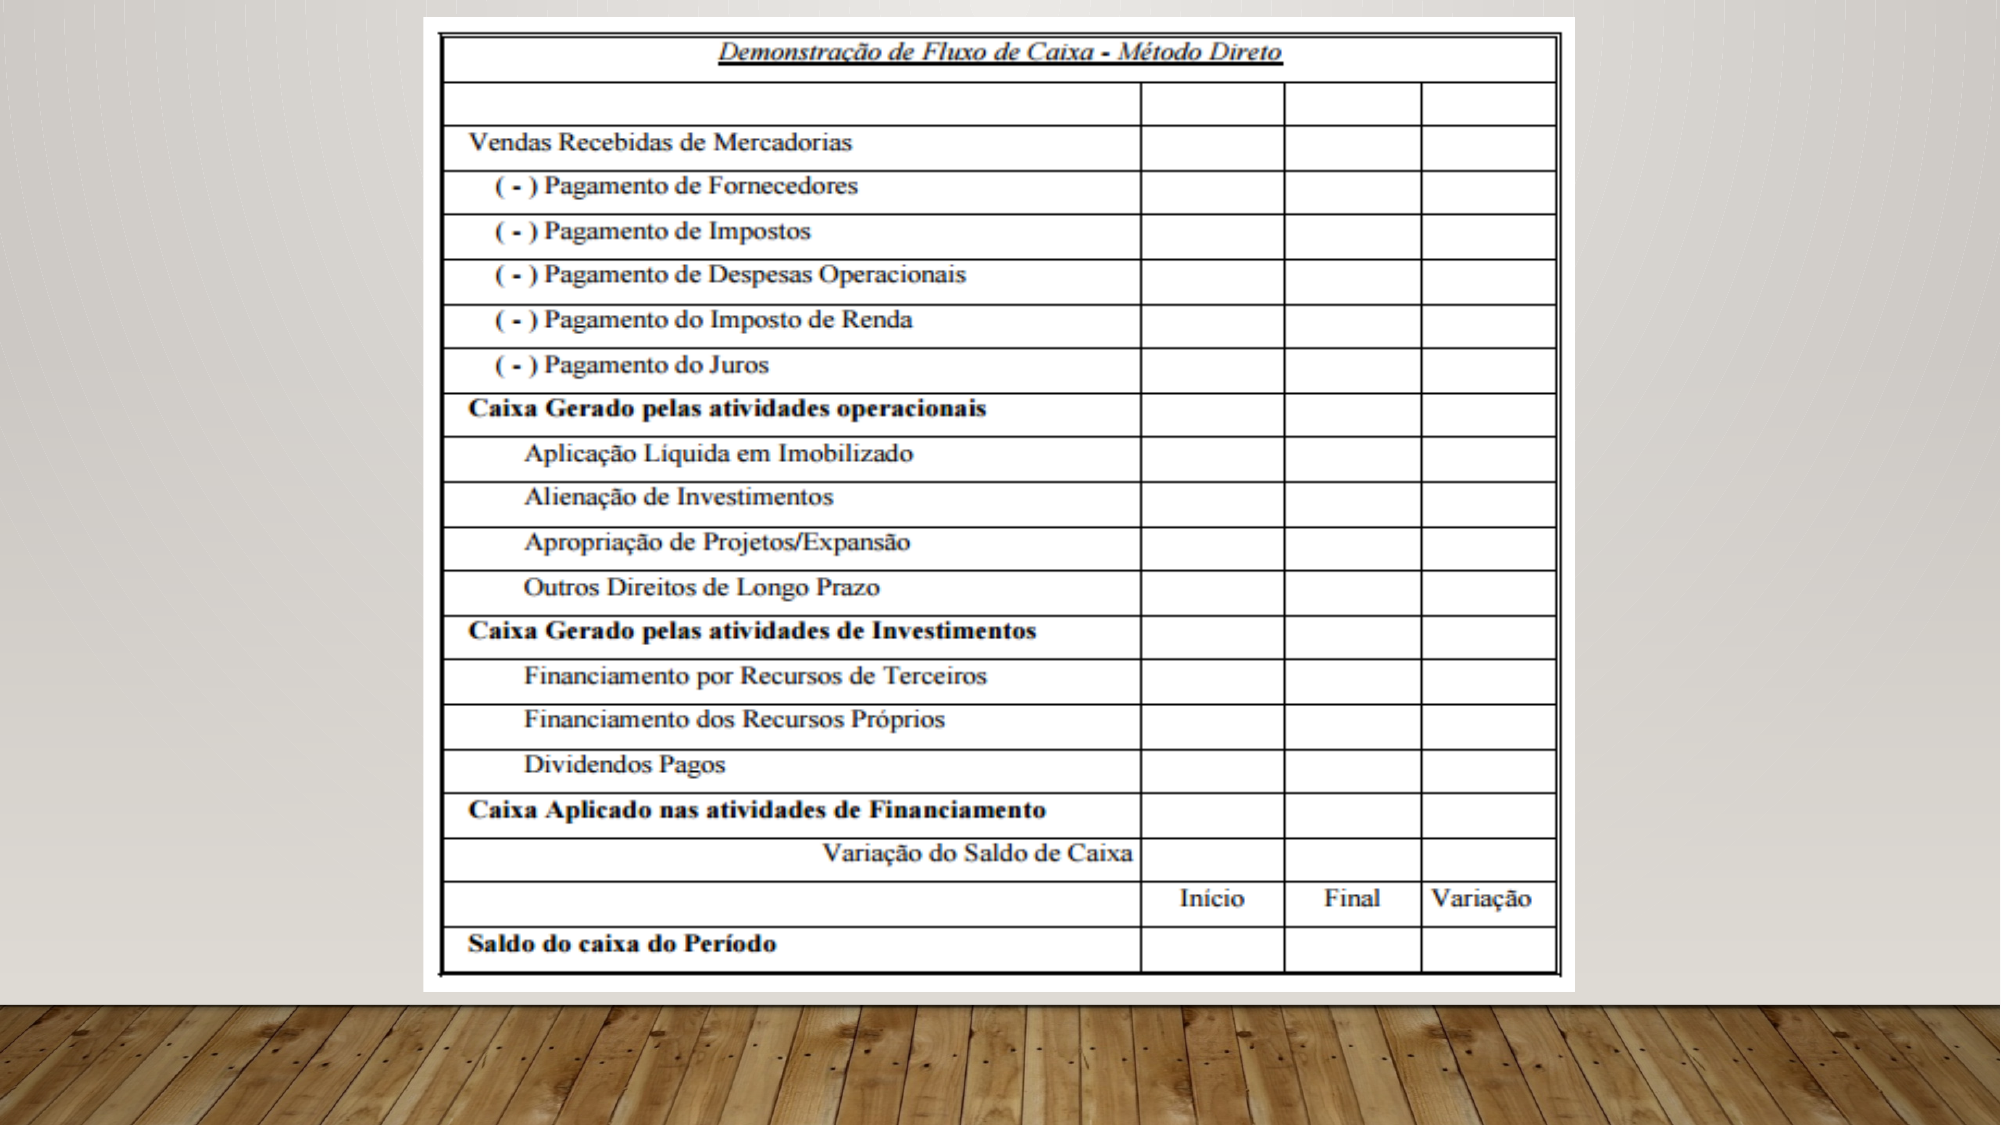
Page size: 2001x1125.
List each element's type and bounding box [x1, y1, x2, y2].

picture [423, 17, 1576, 992]
picture [0, 1005, 2000, 1125]
